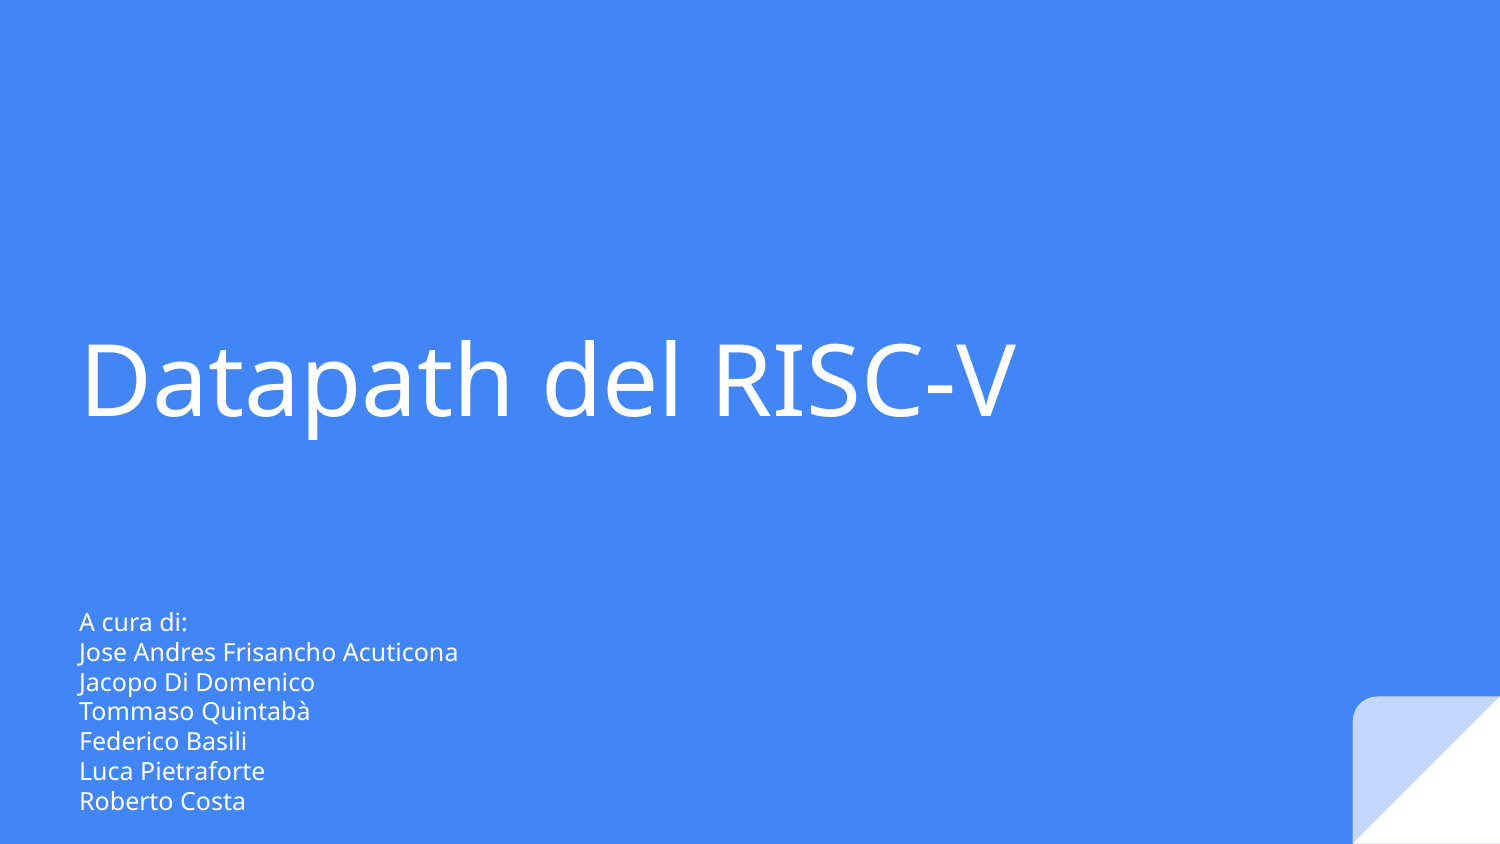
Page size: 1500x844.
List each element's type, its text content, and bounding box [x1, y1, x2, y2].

title Datapath del RISC-V [64, 298, 1413, 452]
subtitle A cura di: Jose Andres Frisancho Acuticona Jacopo Di Domenico Tommaso Quintabà Federico Basili Luca Pietraforte Roberto Costa [64, 591, 1413, 663]
